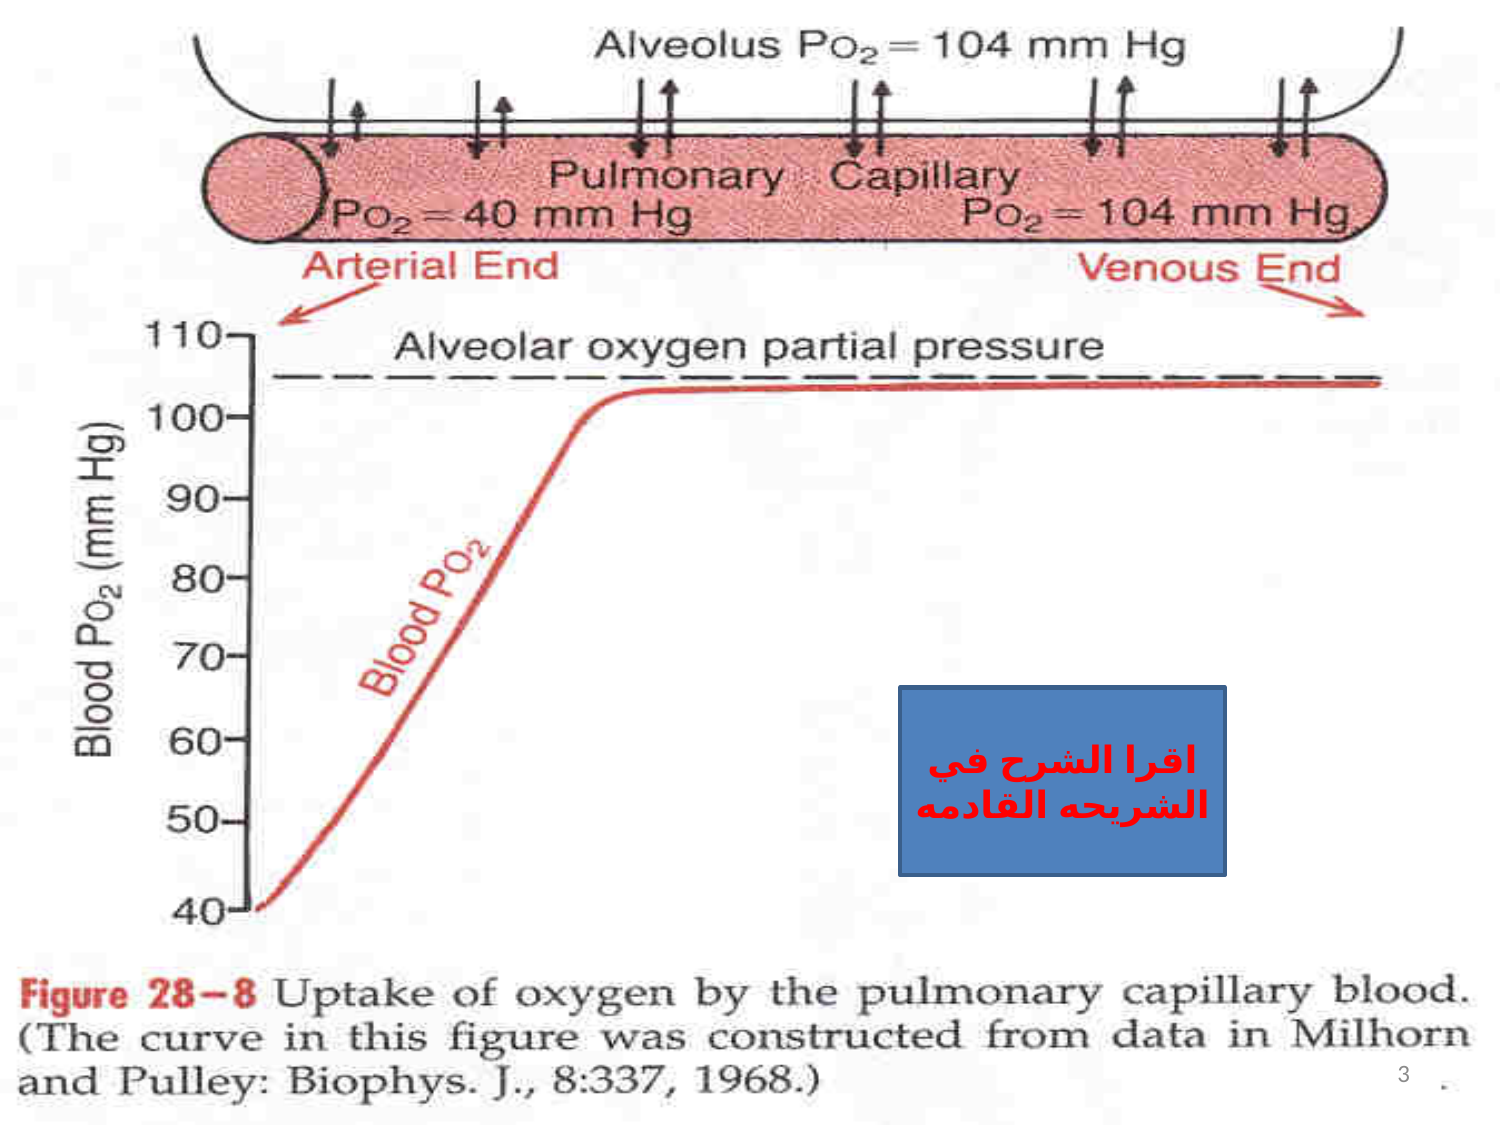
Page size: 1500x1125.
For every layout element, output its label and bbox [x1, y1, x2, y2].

list [0, 0, 1500, 1125]
